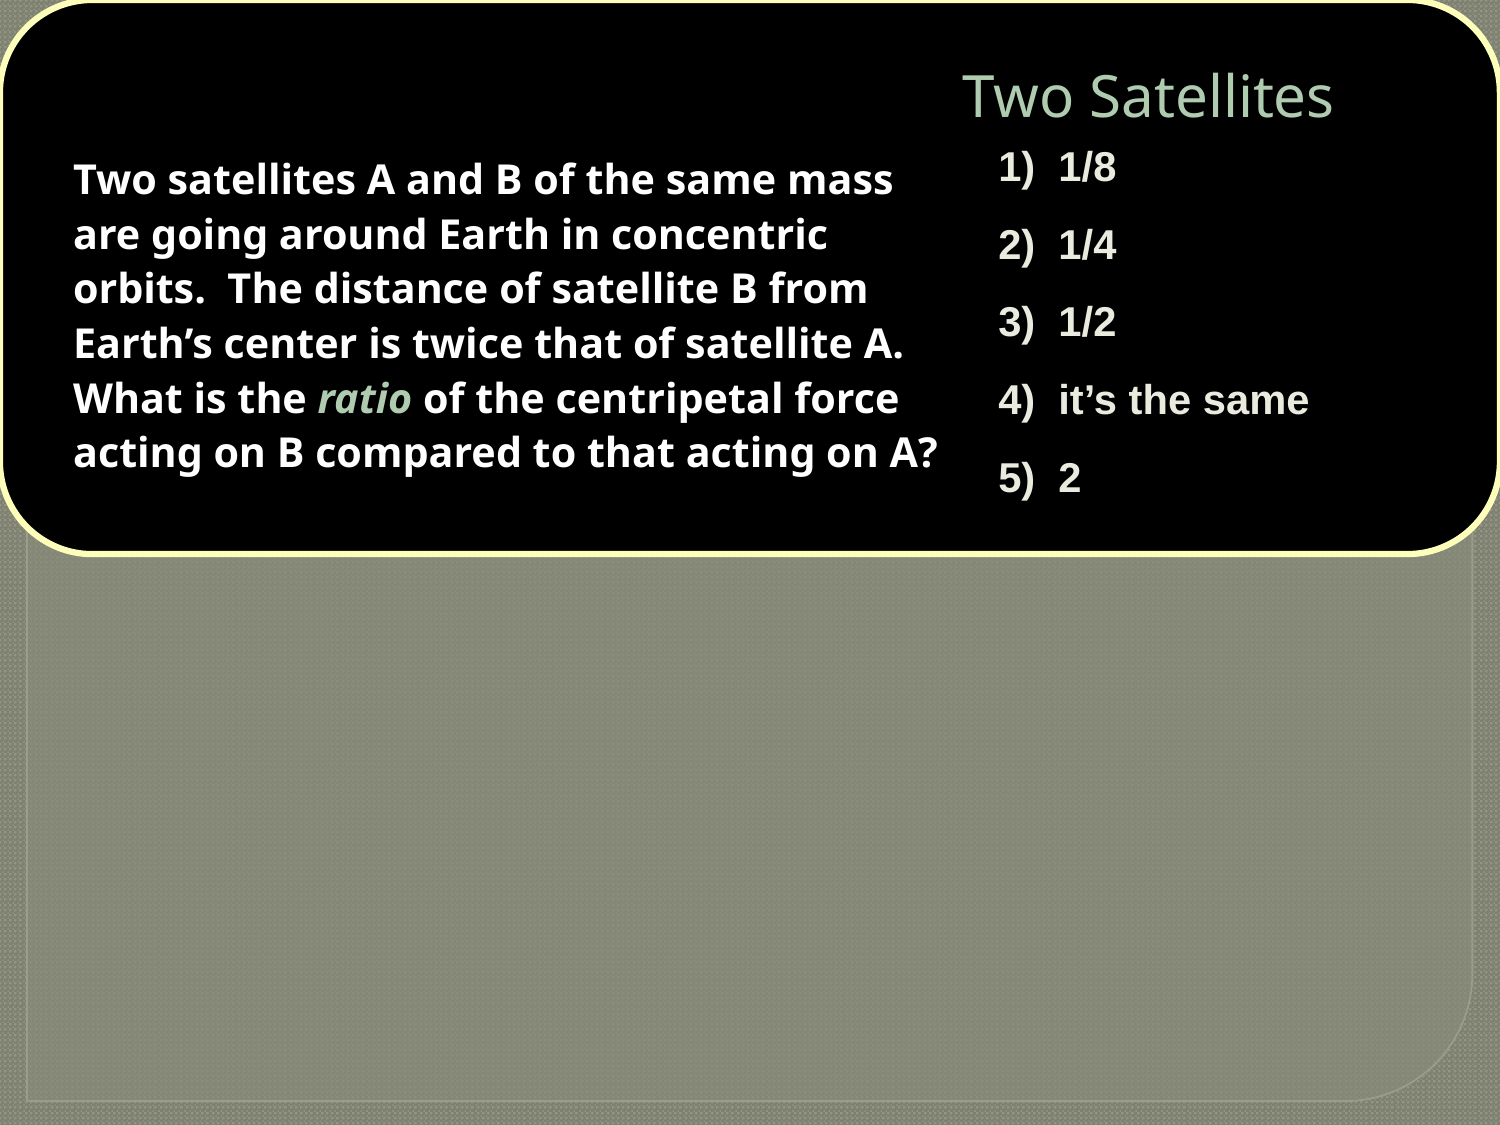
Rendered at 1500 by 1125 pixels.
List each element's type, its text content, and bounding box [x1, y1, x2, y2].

text_box [0, 0, 1500, 555]
text_box 1) 1/8 2) 1/4 3) 1/2 4) it’s the same 5) 2 [983, 117, 1462, 528]
title Two Satellites [153, 0, 1350, 138]
list Two satellites A and B of the same mass are going around Earth in concentric orbits. The distance of satellite B from Earth’s center is twice that of satellite A. What is the ratio of the centripetal force acting on B compared to that acting on A? [0, 141, 954, 535]
